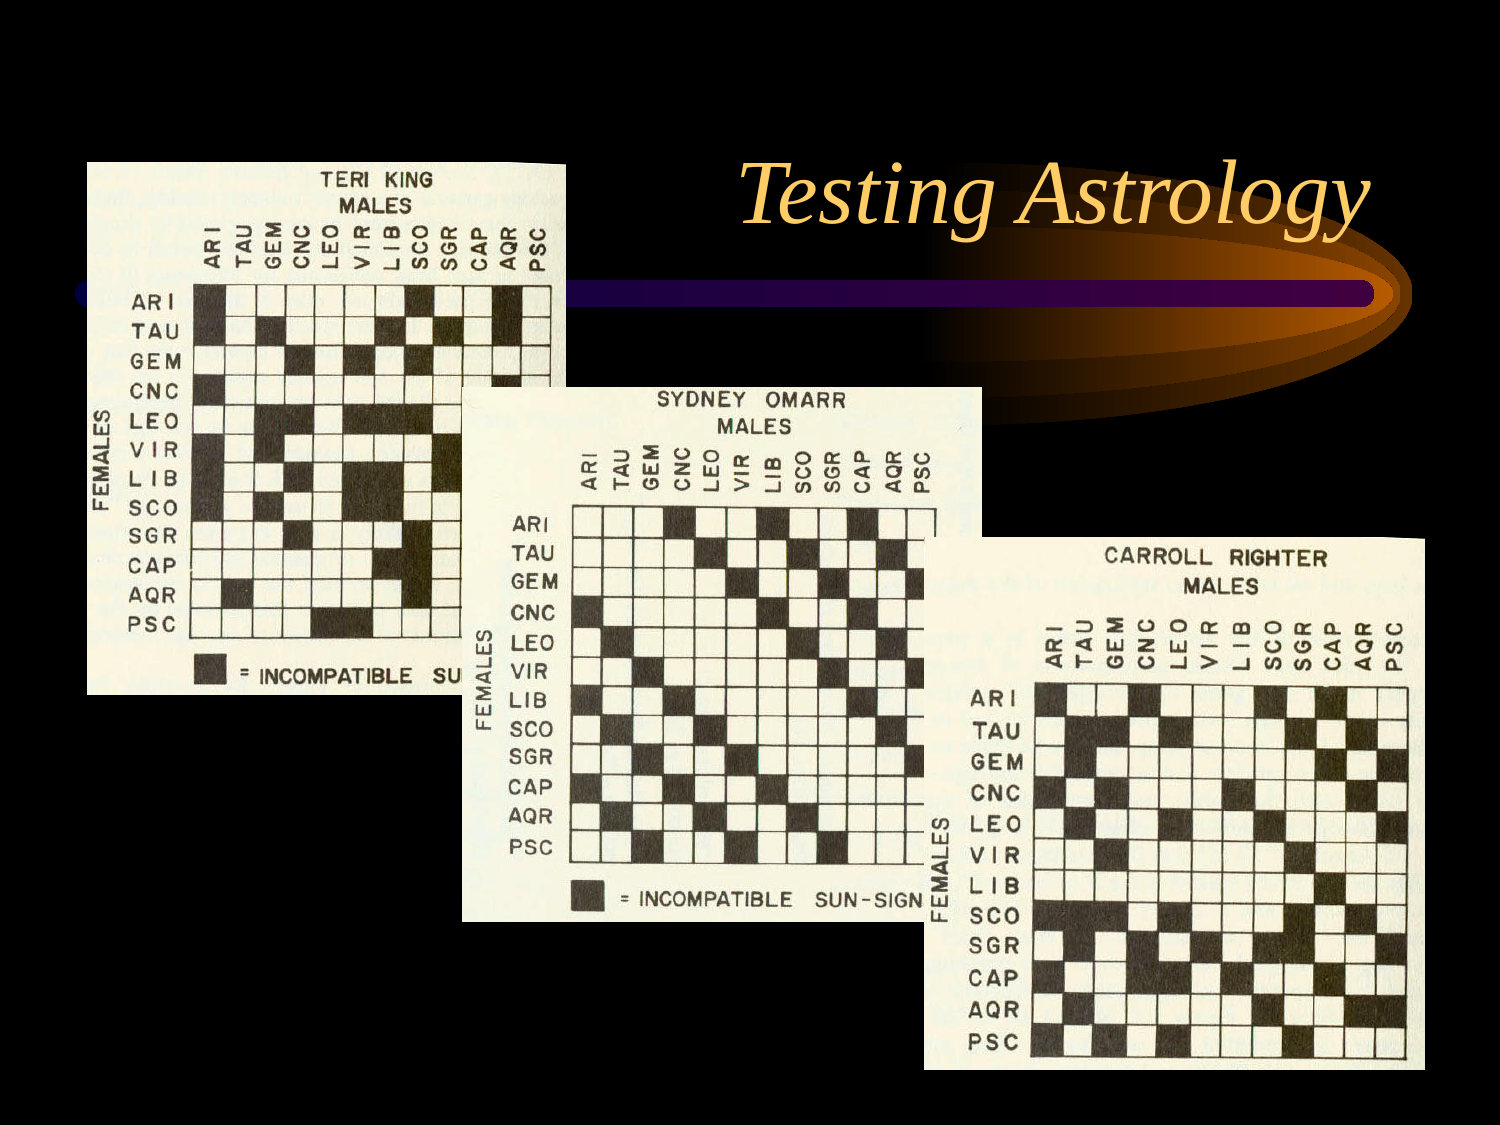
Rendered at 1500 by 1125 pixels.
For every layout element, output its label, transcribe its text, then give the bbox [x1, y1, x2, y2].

picture [87, 162, 1425, 1070]
title Testing Astrology [112, 62, 1388, 250]
